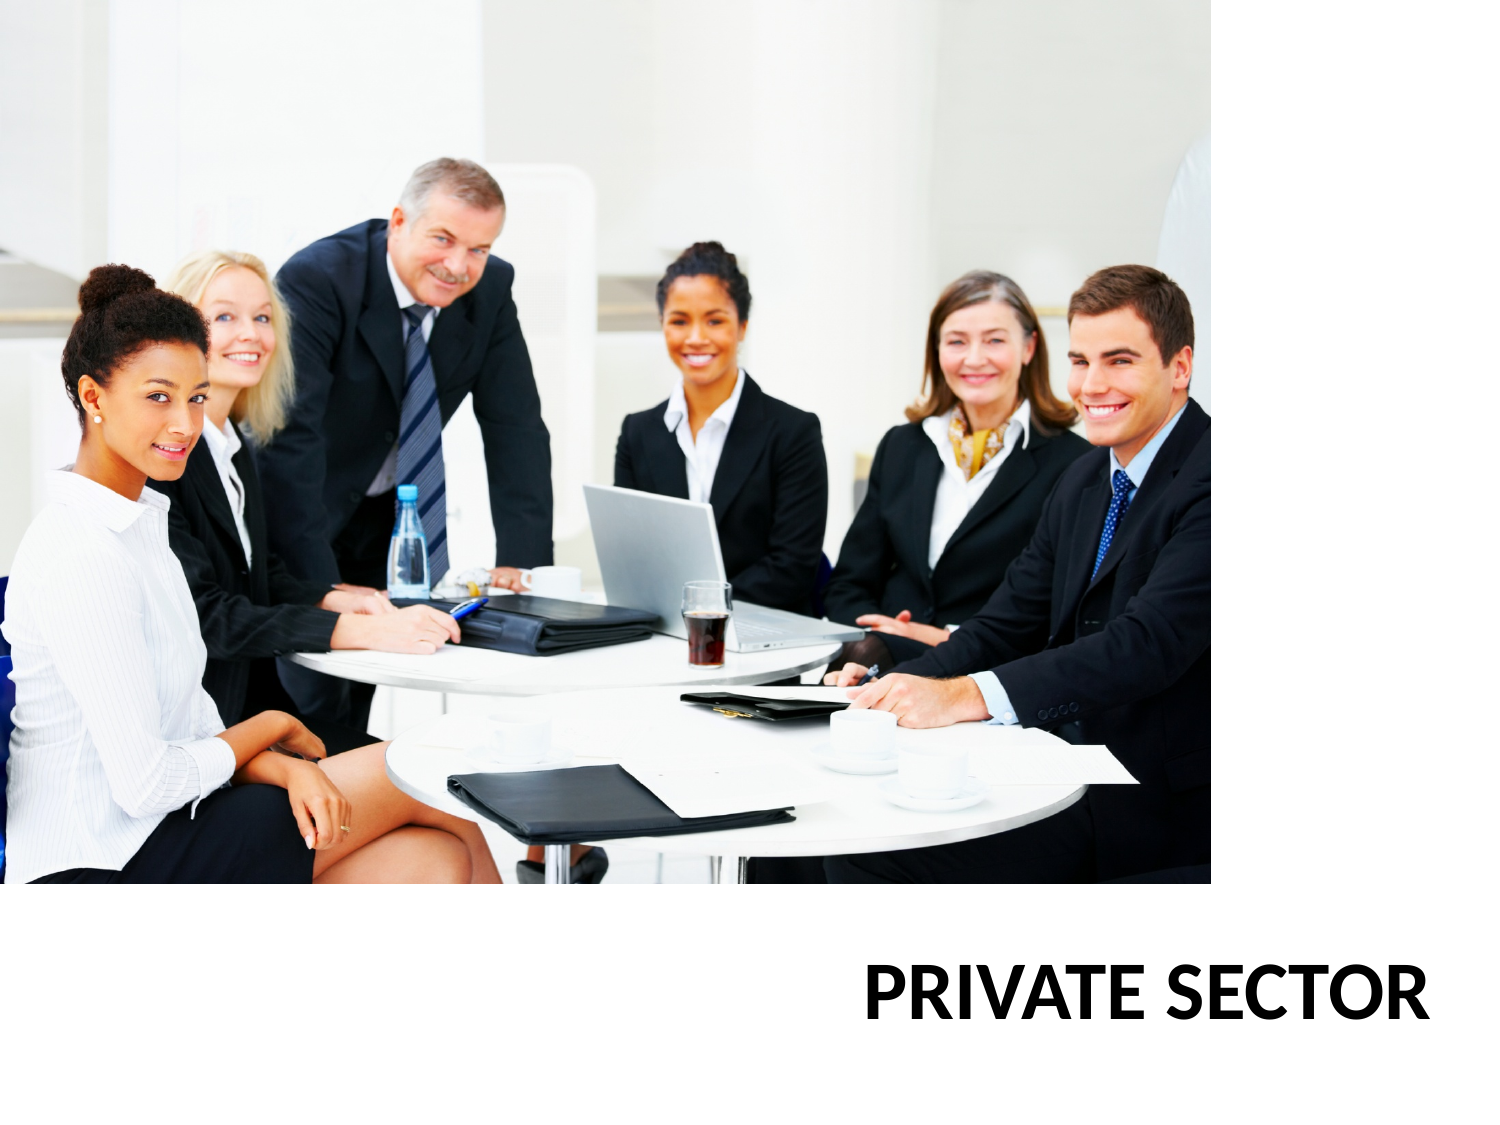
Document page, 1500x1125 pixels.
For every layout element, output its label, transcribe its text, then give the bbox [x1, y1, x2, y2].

picture [0, 0, 1211, 885]
title Private Sector [171, 928, 1447, 1125]
